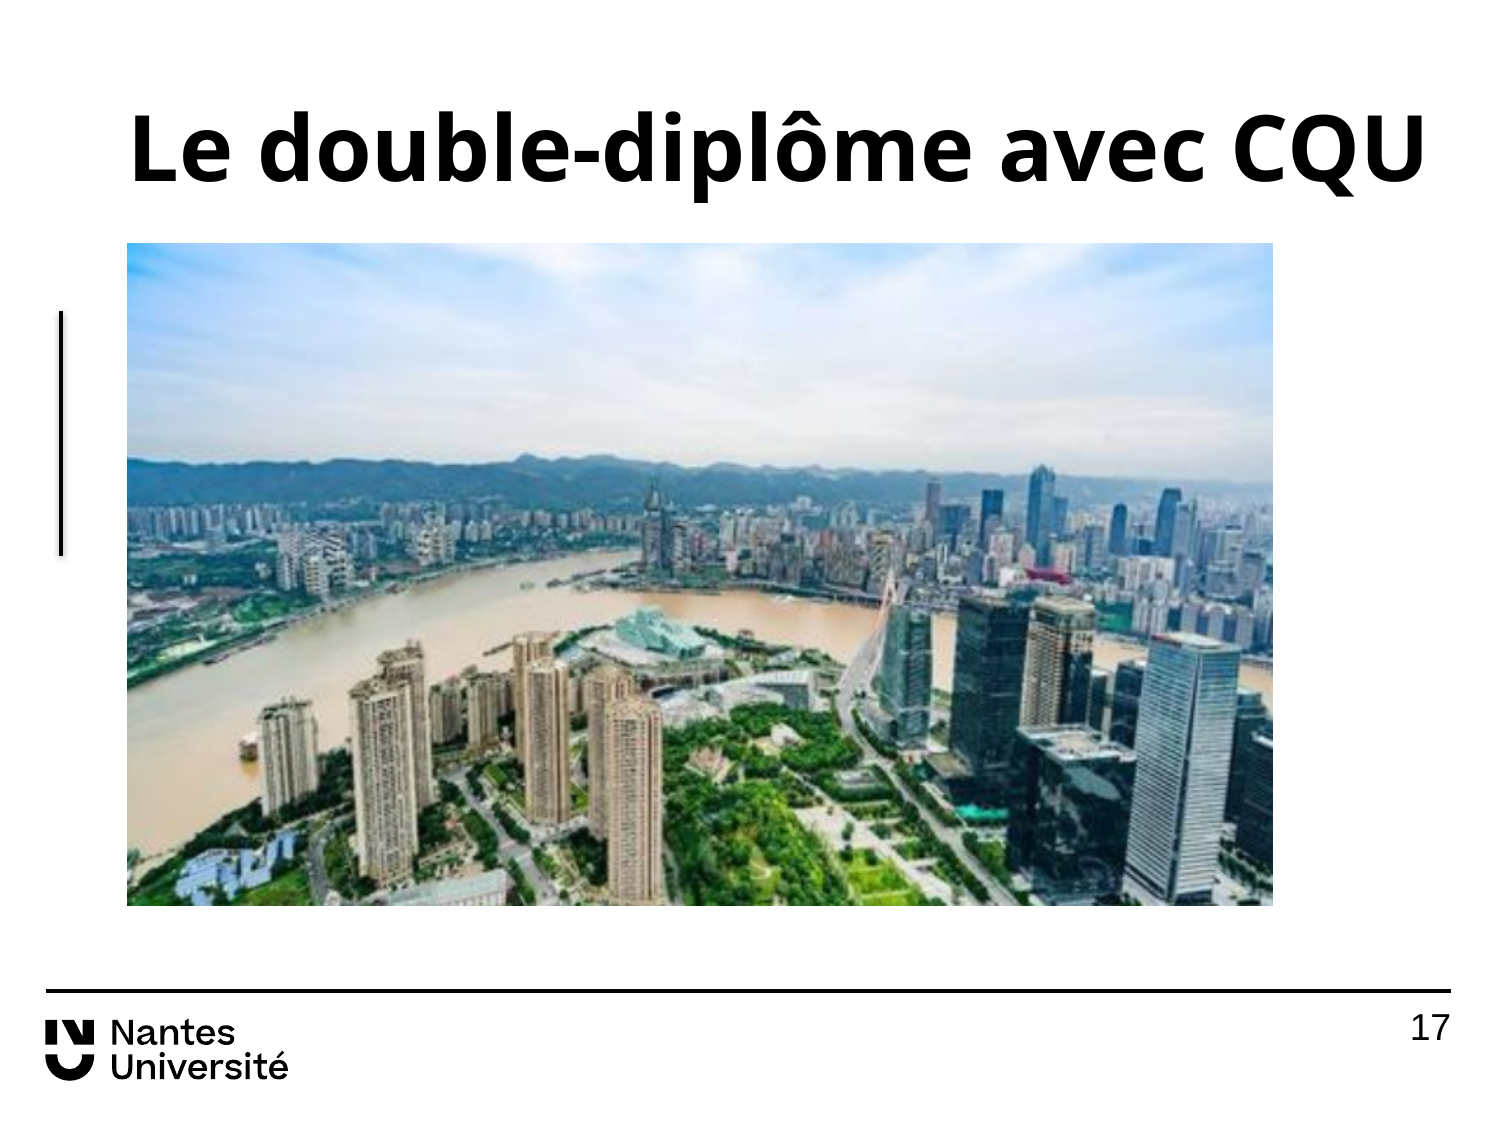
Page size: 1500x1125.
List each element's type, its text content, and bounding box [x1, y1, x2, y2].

slide_number 16 [1231, 1003, 1452, 1049]
list Le double-diplôme avec CQU [127, 101, 1451, 424]
picture [127, 243, 1273, 906]
